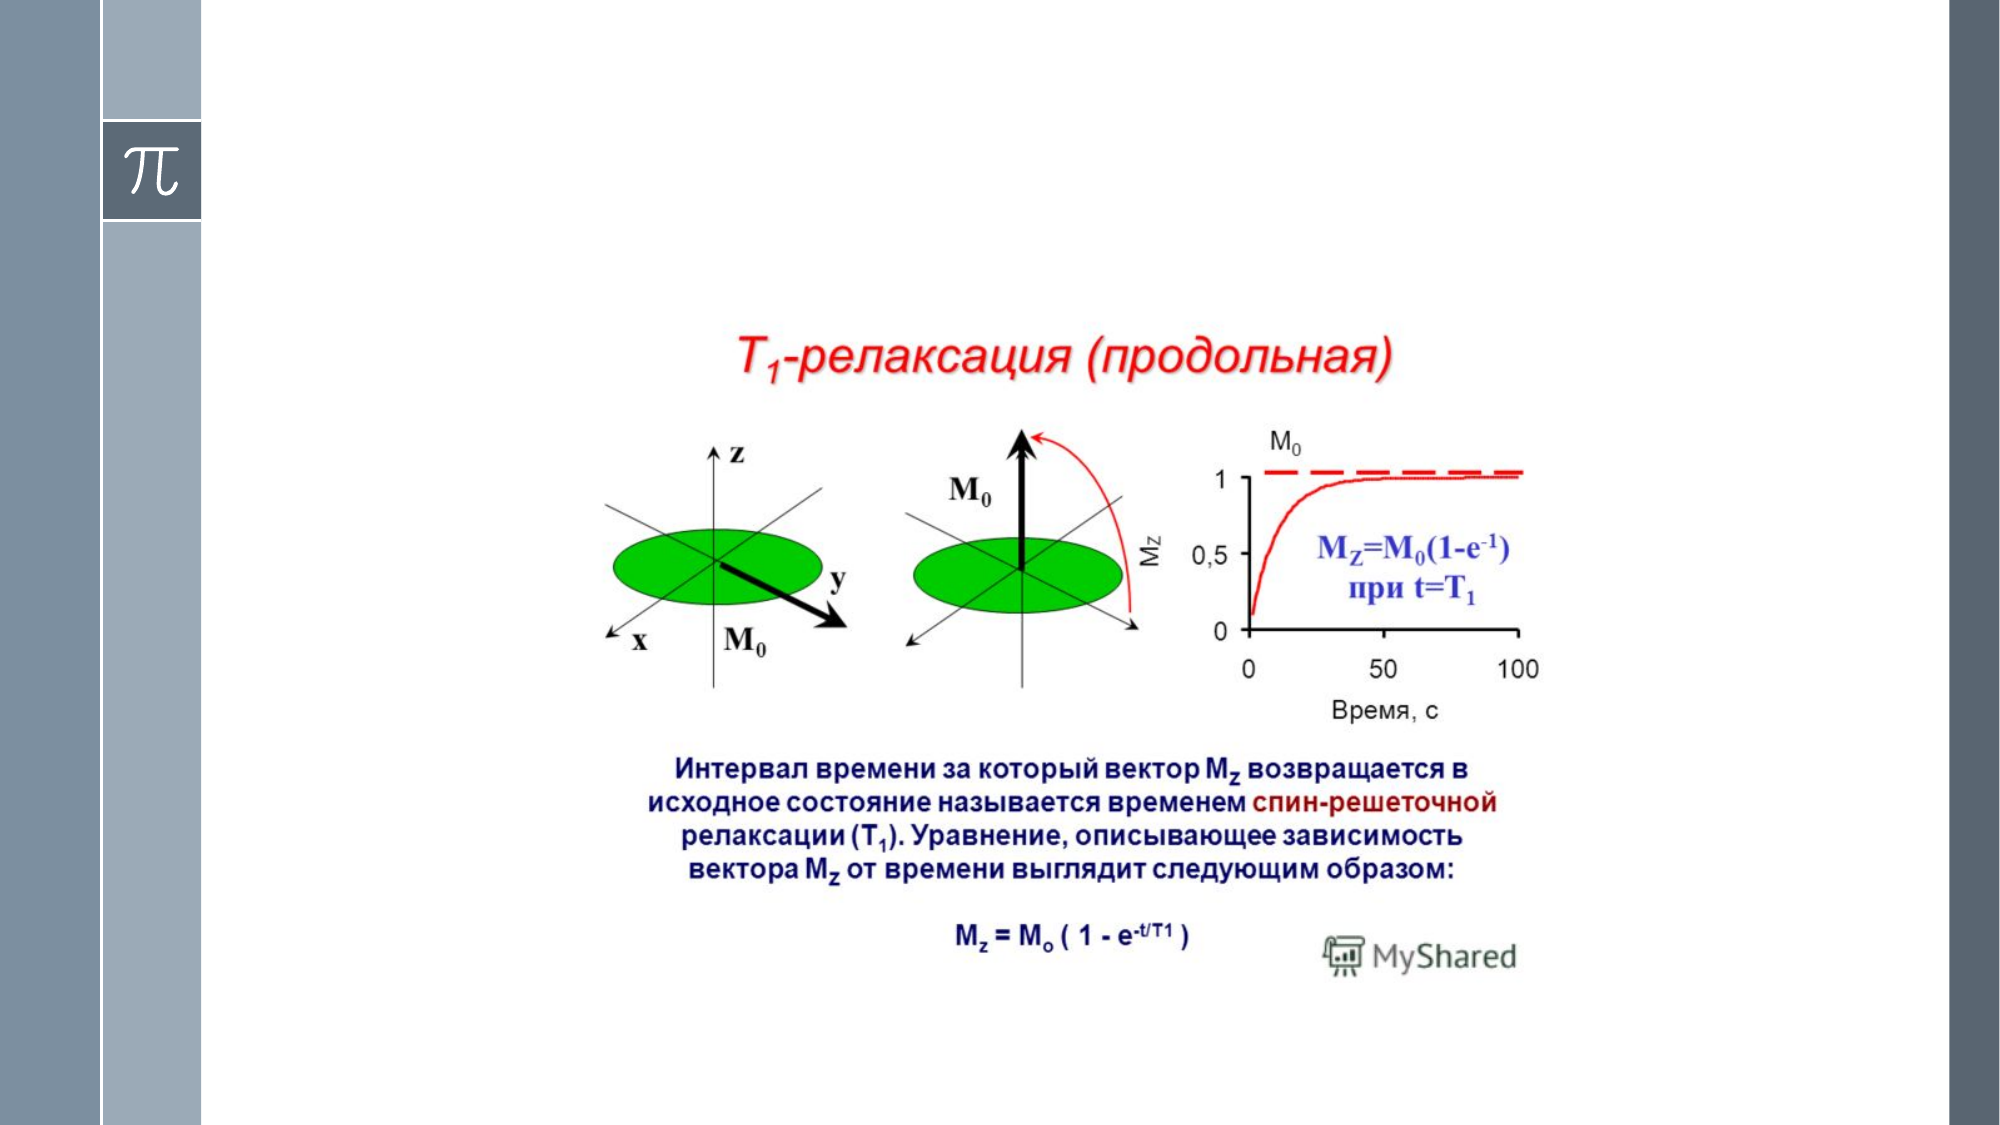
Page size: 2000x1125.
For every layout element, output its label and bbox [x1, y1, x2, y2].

list [563, 262, 1564, 1013]
